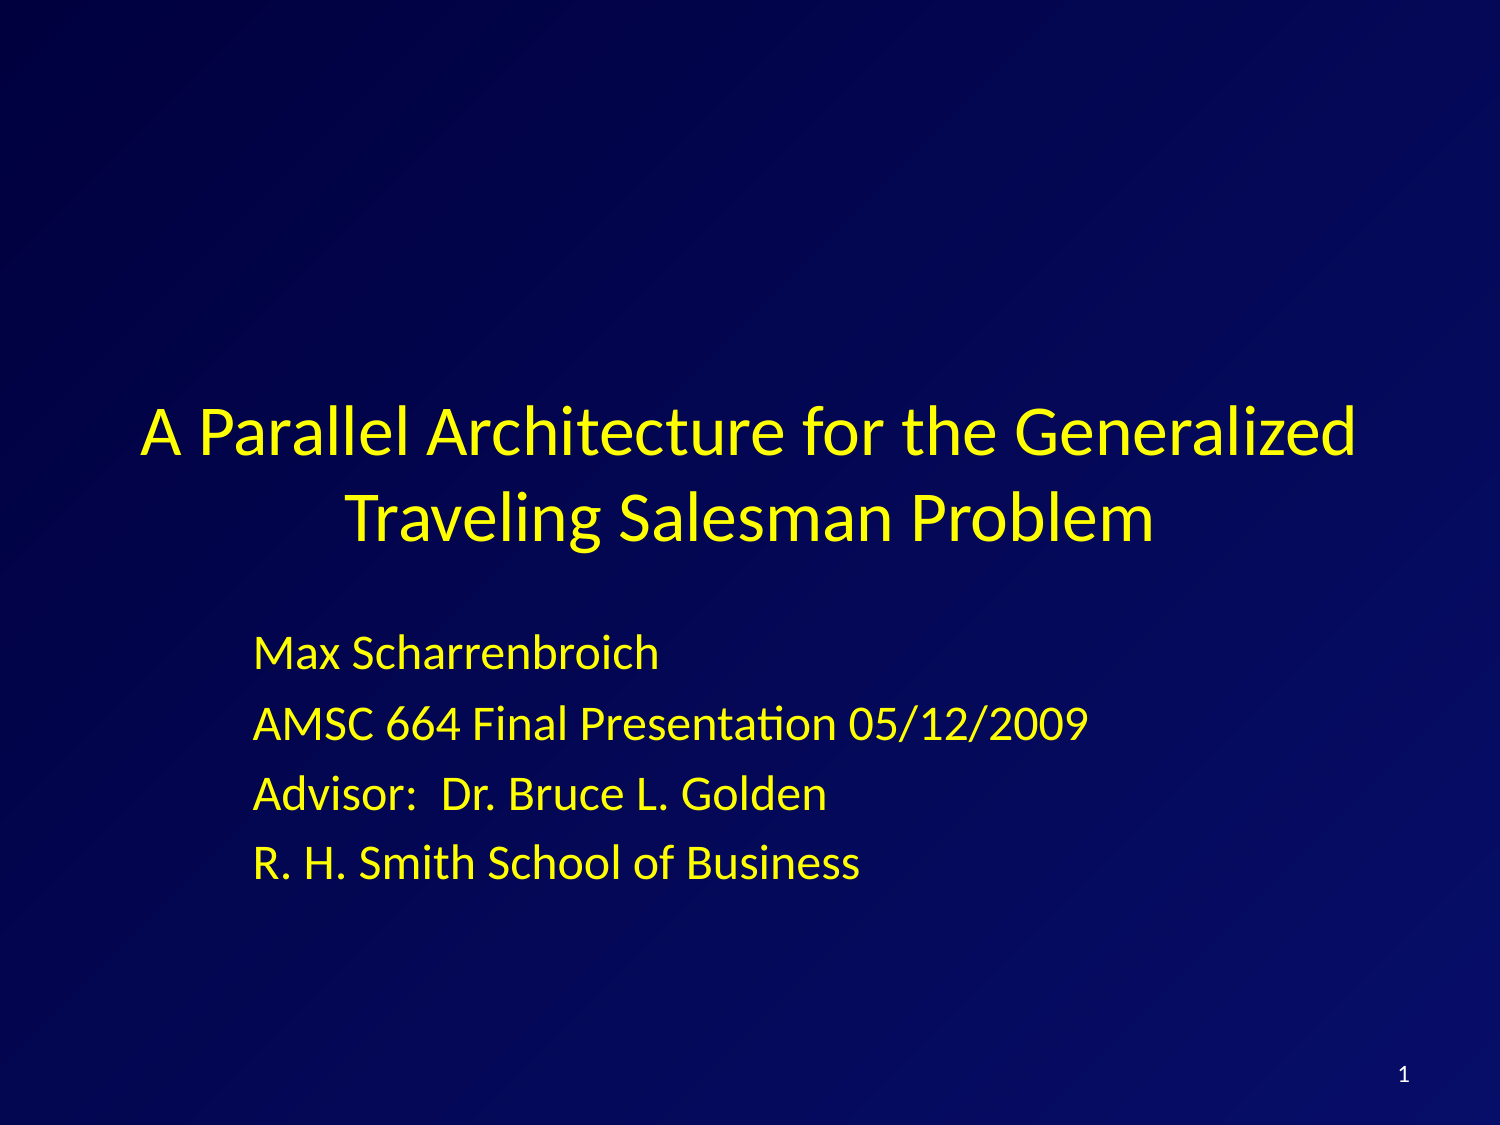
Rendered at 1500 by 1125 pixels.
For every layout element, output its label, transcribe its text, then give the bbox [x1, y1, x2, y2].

slide_number 1 [1074, 1042, 1425, 1103]
subtitle Max Scharrenbroich AMSC 664 Final Presentation 05/12/2009 Advisor: Dr. Bruce L. Golden R. H. Smith School of Business [237, 612, 1275, 925]
title A Parallel Architecture for the Generalized Traveling Salesman Problem [112, 349, 1388, 591]
